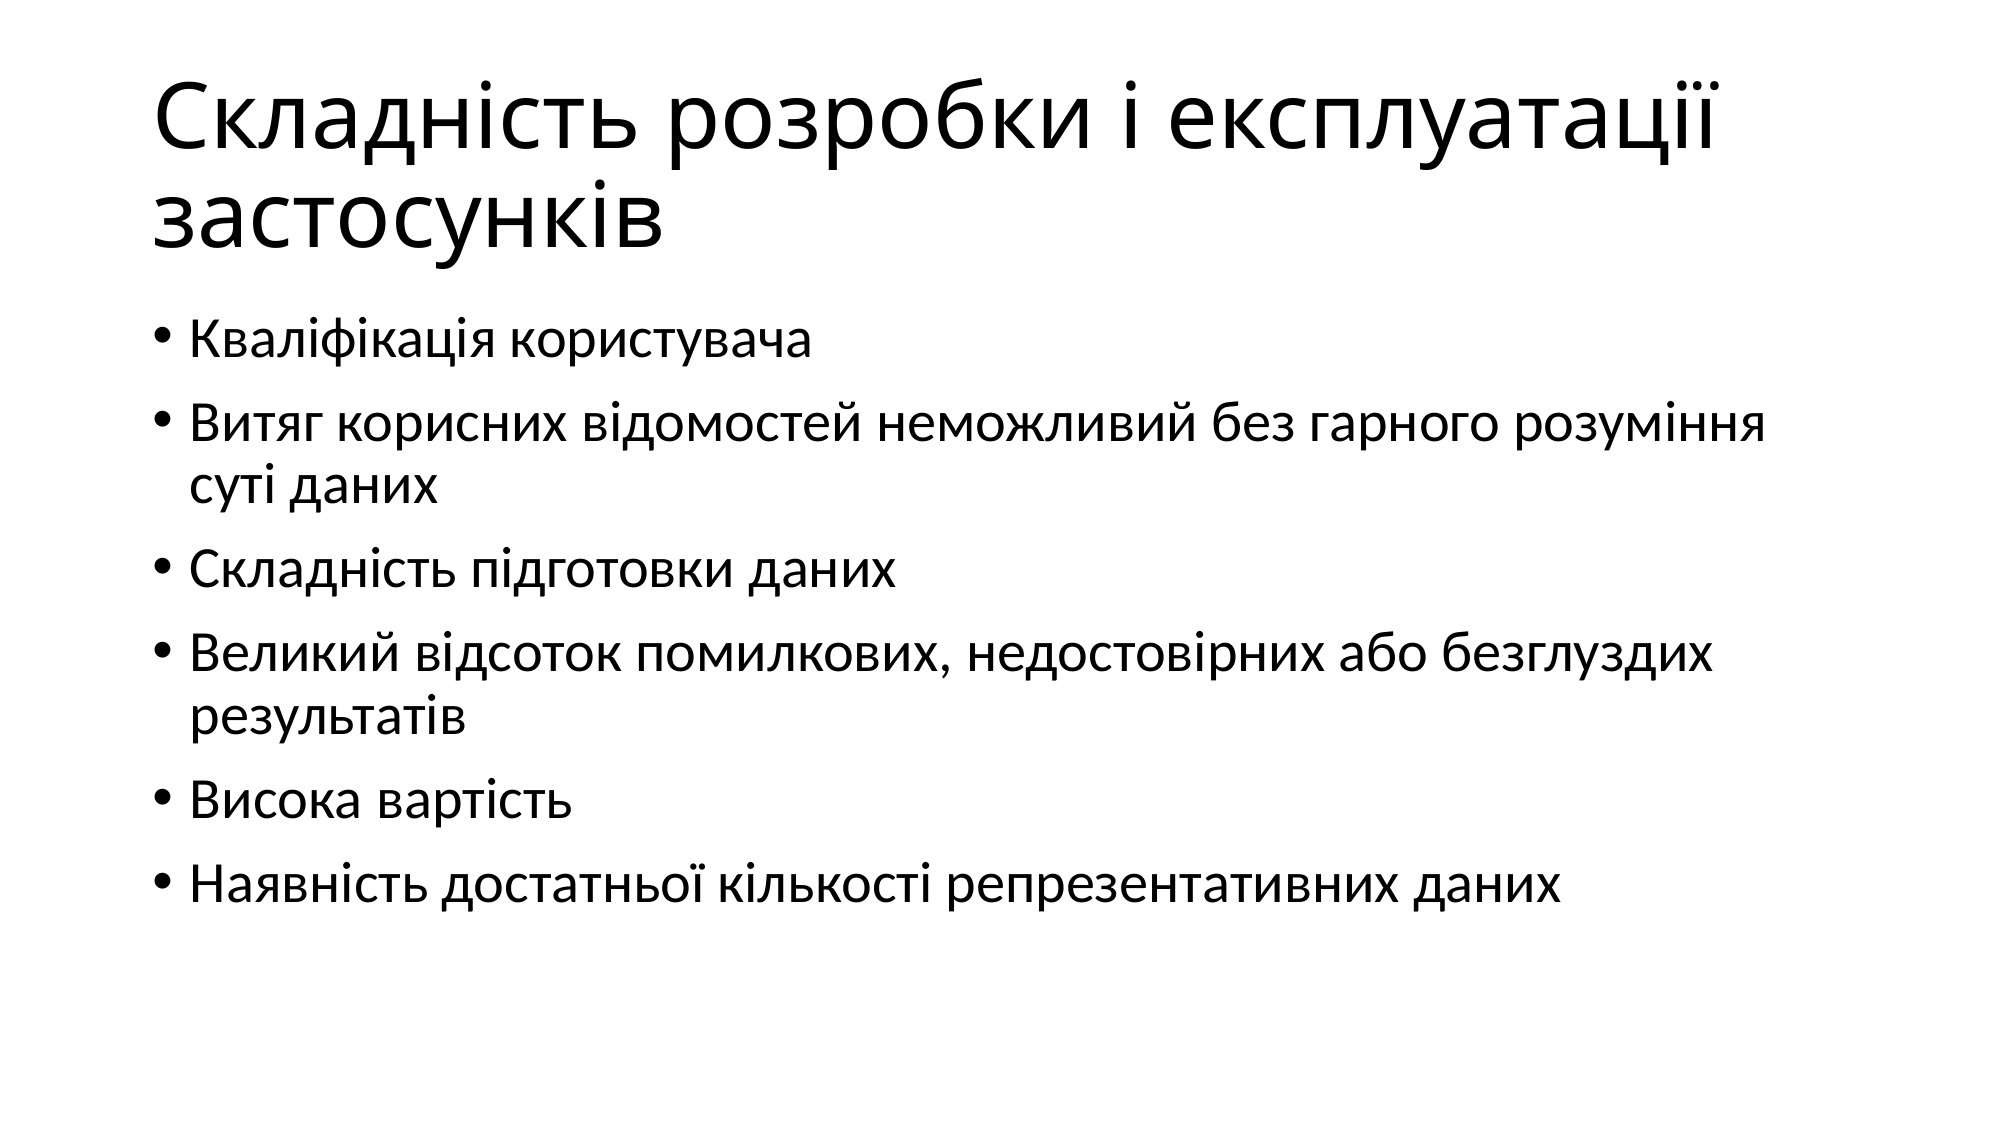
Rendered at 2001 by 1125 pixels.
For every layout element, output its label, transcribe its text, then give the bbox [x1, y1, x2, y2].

title Складність розробки і експлуатації застосунків [137, 59, 1863, 278]
list Кваліфікація користувача Витяг корисних відомостей неможливий без гарного розуміння суті даних Складність підготовки даних Великий відсоток помилкових, недостовірних або безглуздих результатів Висока вартість Наявність достатньої кількості репрезентативних даних [137, 299, 1863, 1014]
